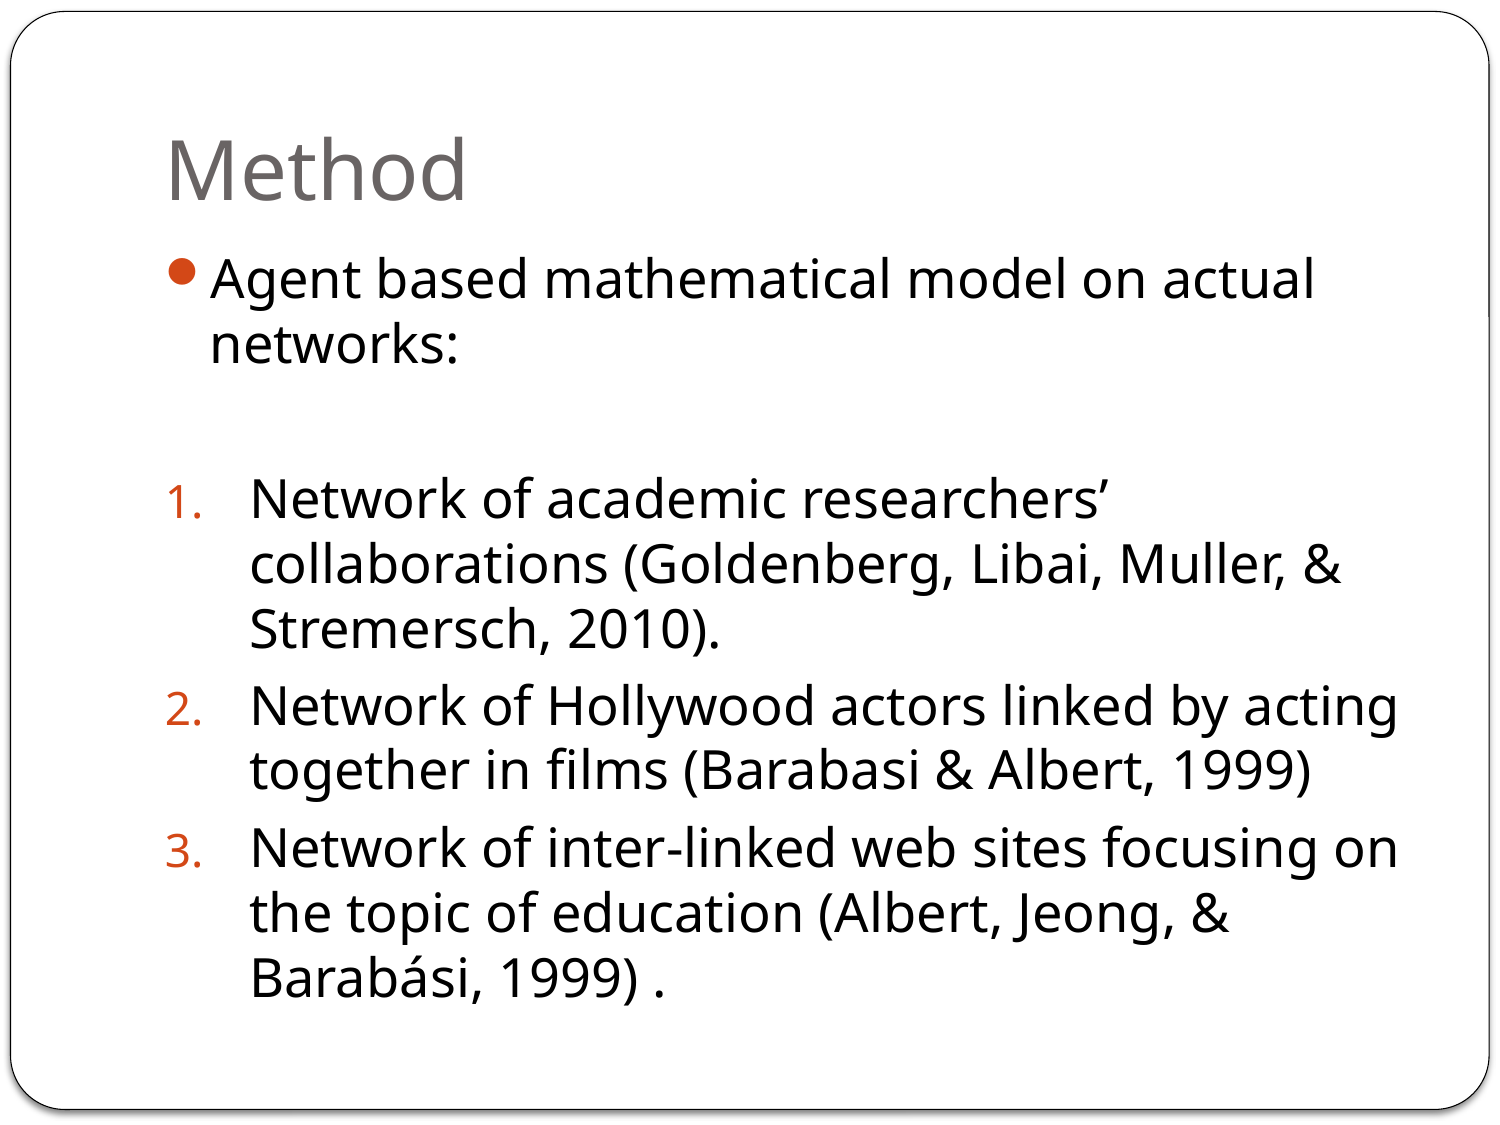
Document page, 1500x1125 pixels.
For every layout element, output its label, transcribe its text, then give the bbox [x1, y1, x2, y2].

title Method [150, 45, 1425, 233]
list Agent based mathematical model on actual networks: Network of academic researchers’ collaborations (Goldenberg, Libai, Muller, & Stremersch, 2010). Network of Hollywood actors linked by acting together in films (Barabasi & Albert, 1999) Network of inter-linked web sites focusing on the topic of education (Albert, Jeong, & Barabási, 1999) . [150, 237, 1425, 988]
